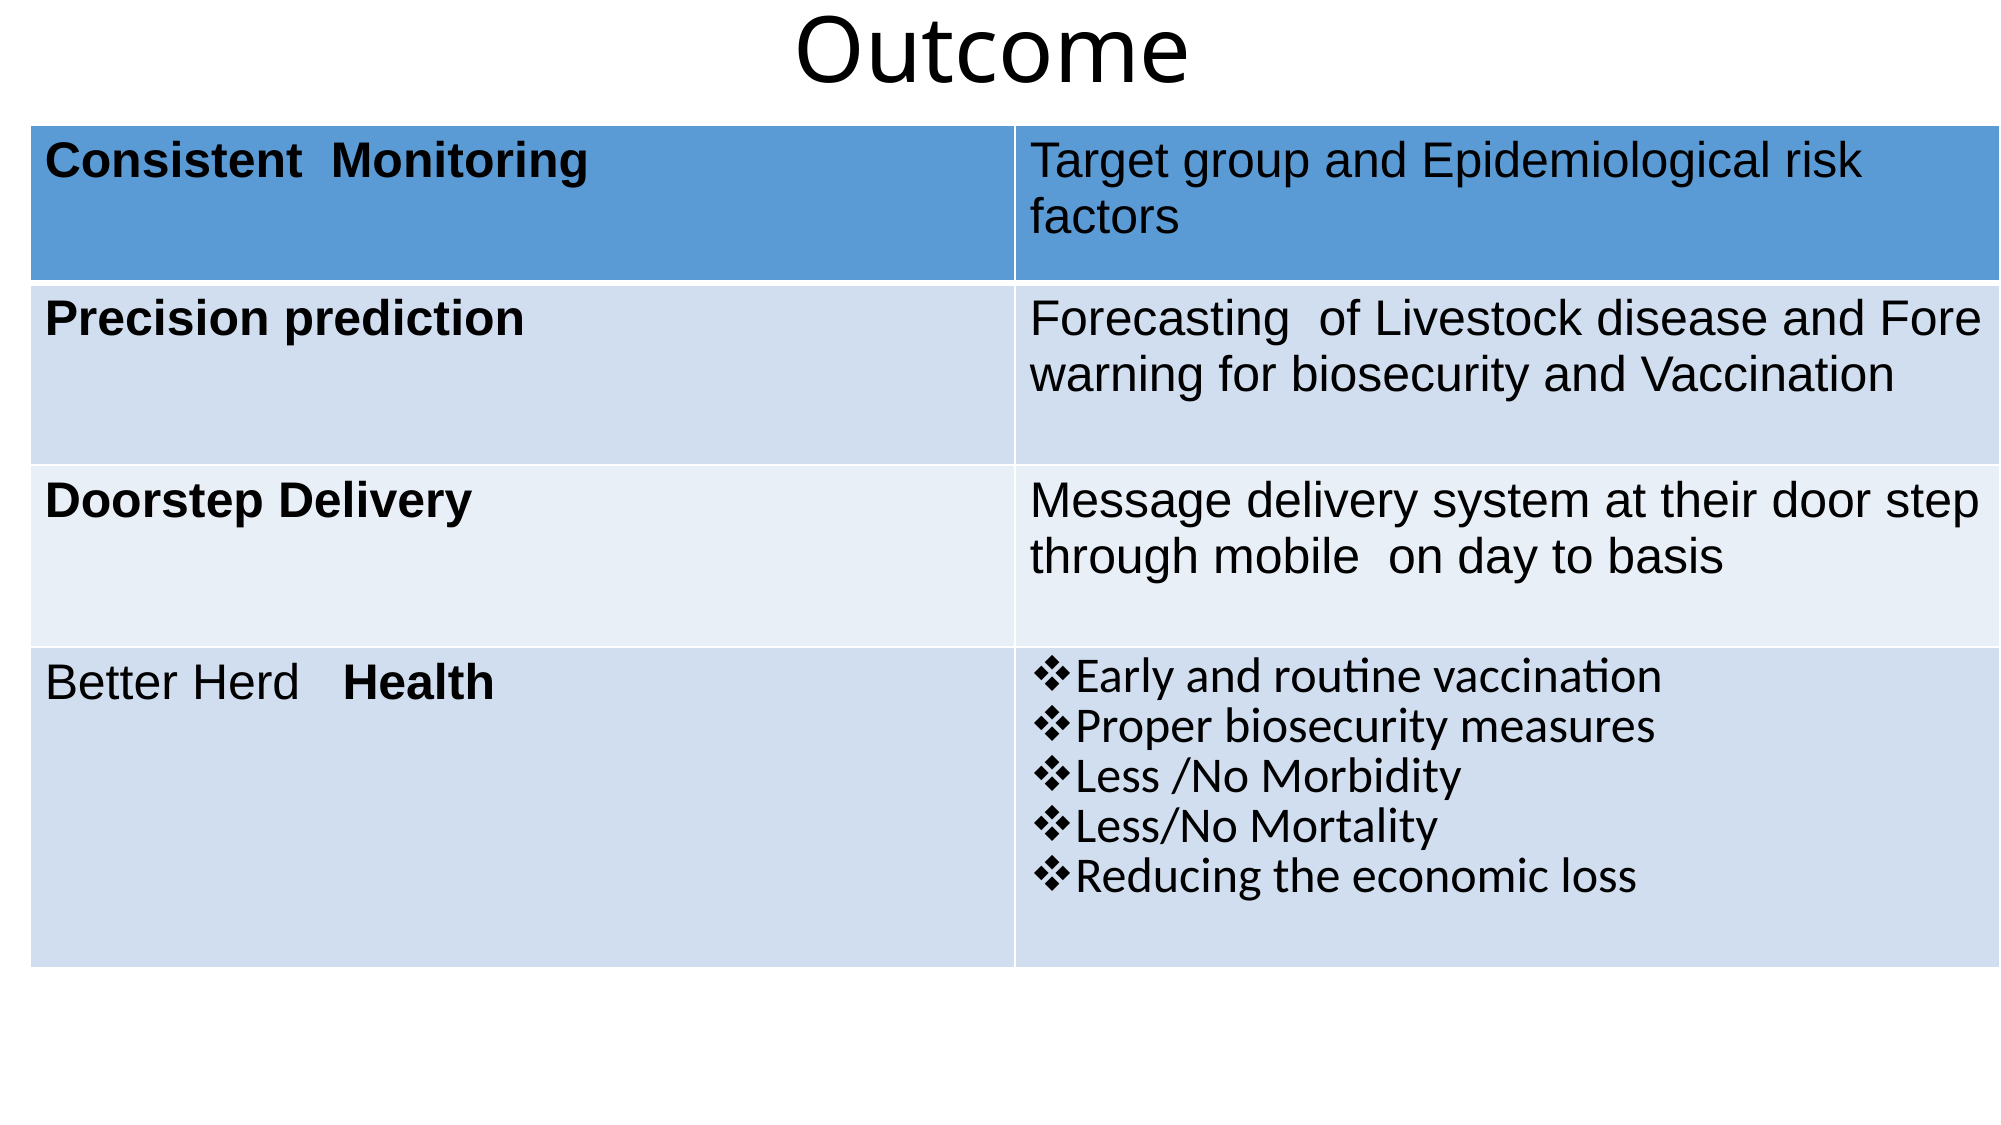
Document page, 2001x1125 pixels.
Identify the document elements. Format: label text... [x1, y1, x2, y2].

table_header Target group and Epidemiological risk factors [1016, 126, 1999, 280]
table_cell Early and routine vaccination Proper biosecurity measures Less /No Morbidity Less/No Mortality Reducing the economic loss [1016, 648, 1999, 967]
table_cell Doorstep Delivery [31, 466, 1014, 646]
table_header Consistent Monitoring [31, 126, 1014, 280]
table_cell Forecasting of Livestock disease and Fore warning for biosecurity and Vaccination [1016, 286, 1999, 464]
table_cell Message delivery system at their door step through mobile on day to basis [1016, 466, 1999, 646]
table_cell Precision prediction [31, 286, 1014, 464]
title Outcome [142, 0, 1868, 124]
table_cell Better Herd Health [31, 648, 1014, 967]
